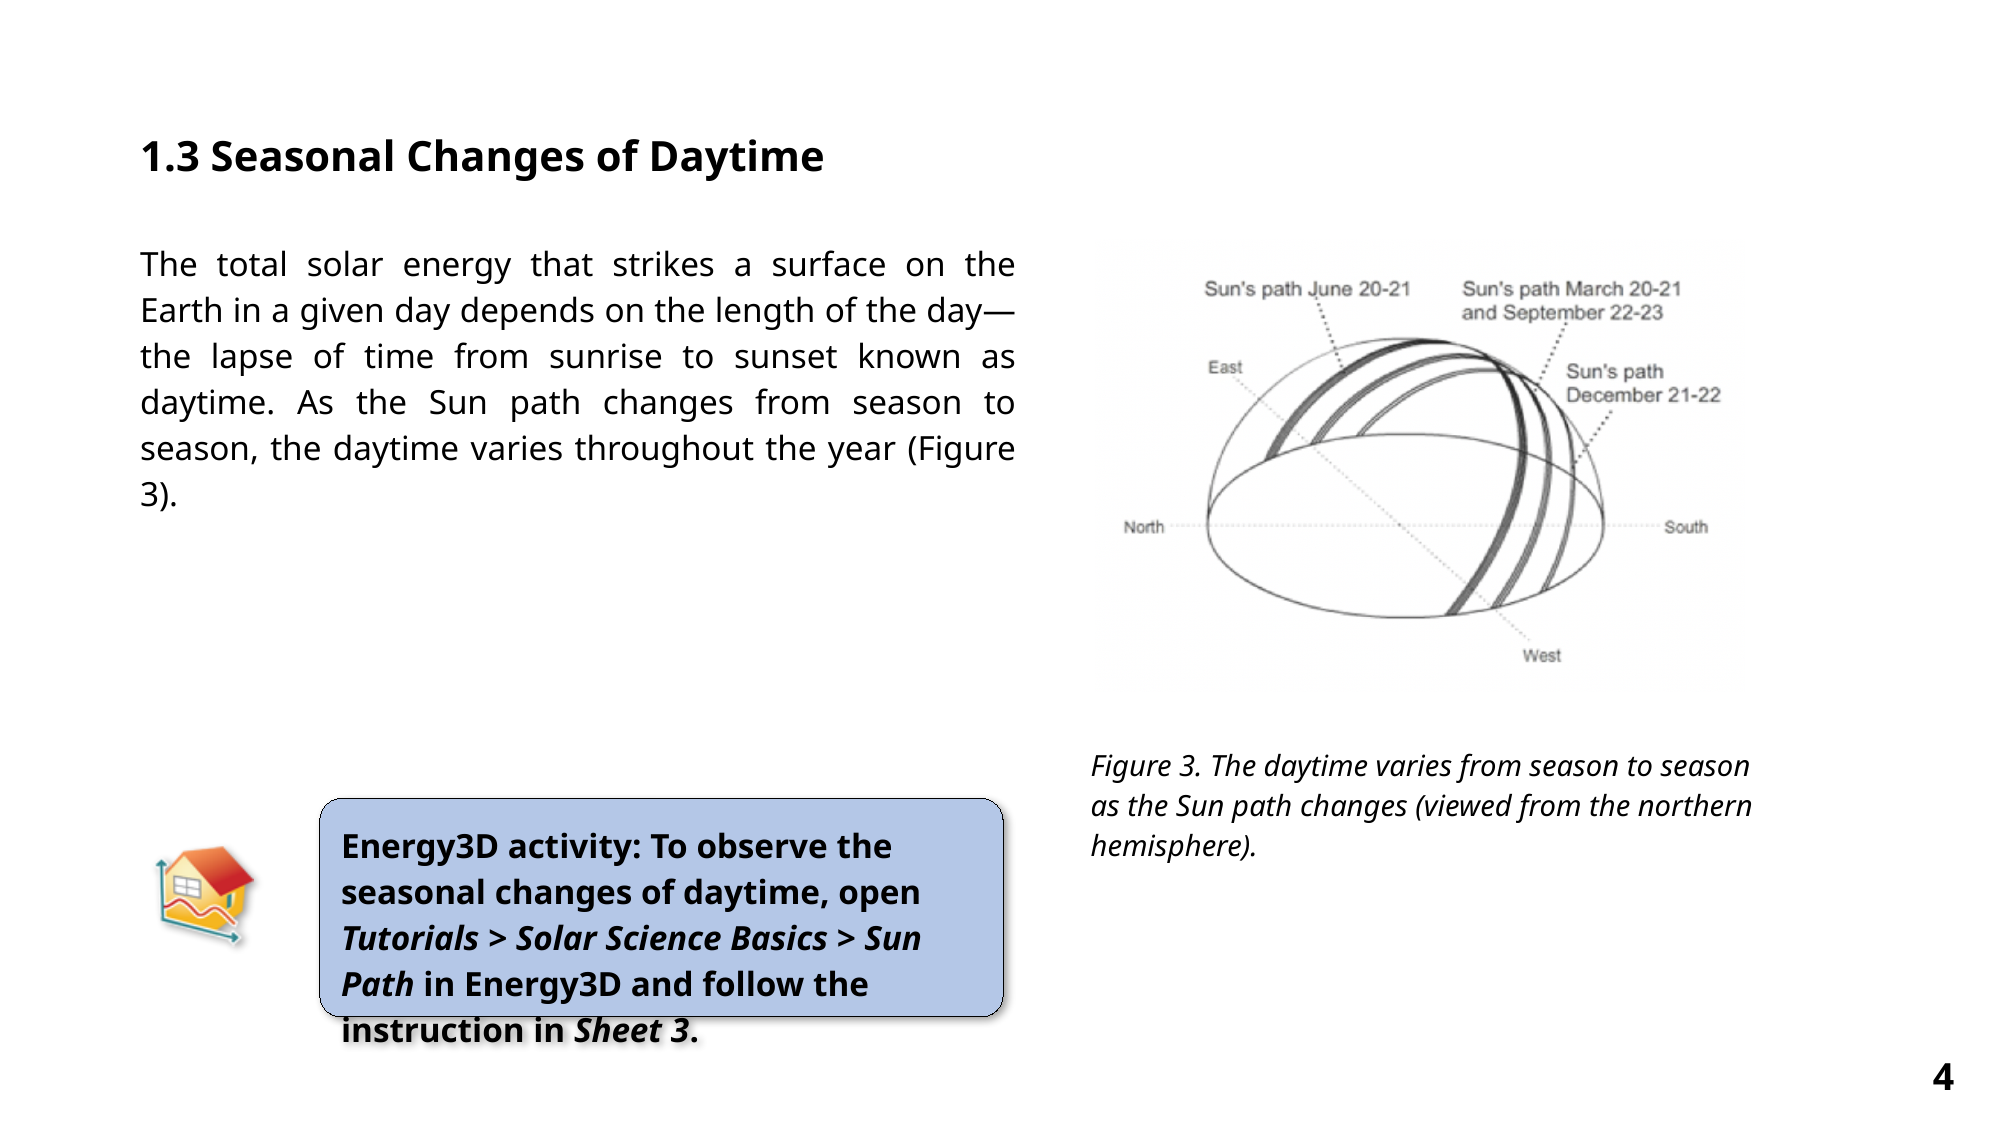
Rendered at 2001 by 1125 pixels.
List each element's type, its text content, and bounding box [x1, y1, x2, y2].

text_box Energy3D activity: To observe the seasonal changes of daytime, open Tutorials > Solar Science Basics > Sun Path in Energy3D and follow the instruction in Sheet 3. [319, 798, 1004, 1017]
text_box 1.3 Seasonal Changes of Daytime The total solar energy that strikes a surface on the Earth in a given day depends on the length of the day—the lapse of time from sunrise to sunset known as daytime. As the Sun path changes from season to season, the daytime varies throughout the year (Figure 3). [125, 107, 1033, 664]
text_box Figure 3. The daytime varies from season to season as the Sun path changes (viewed from the northern hemisphere). [1075, 726, 1783, 863]
slide_number 4 [1863, 1045, 1970, 1106]
picture [1095, 239, 1745, 692]
picture [153, 846, 254, 947]
